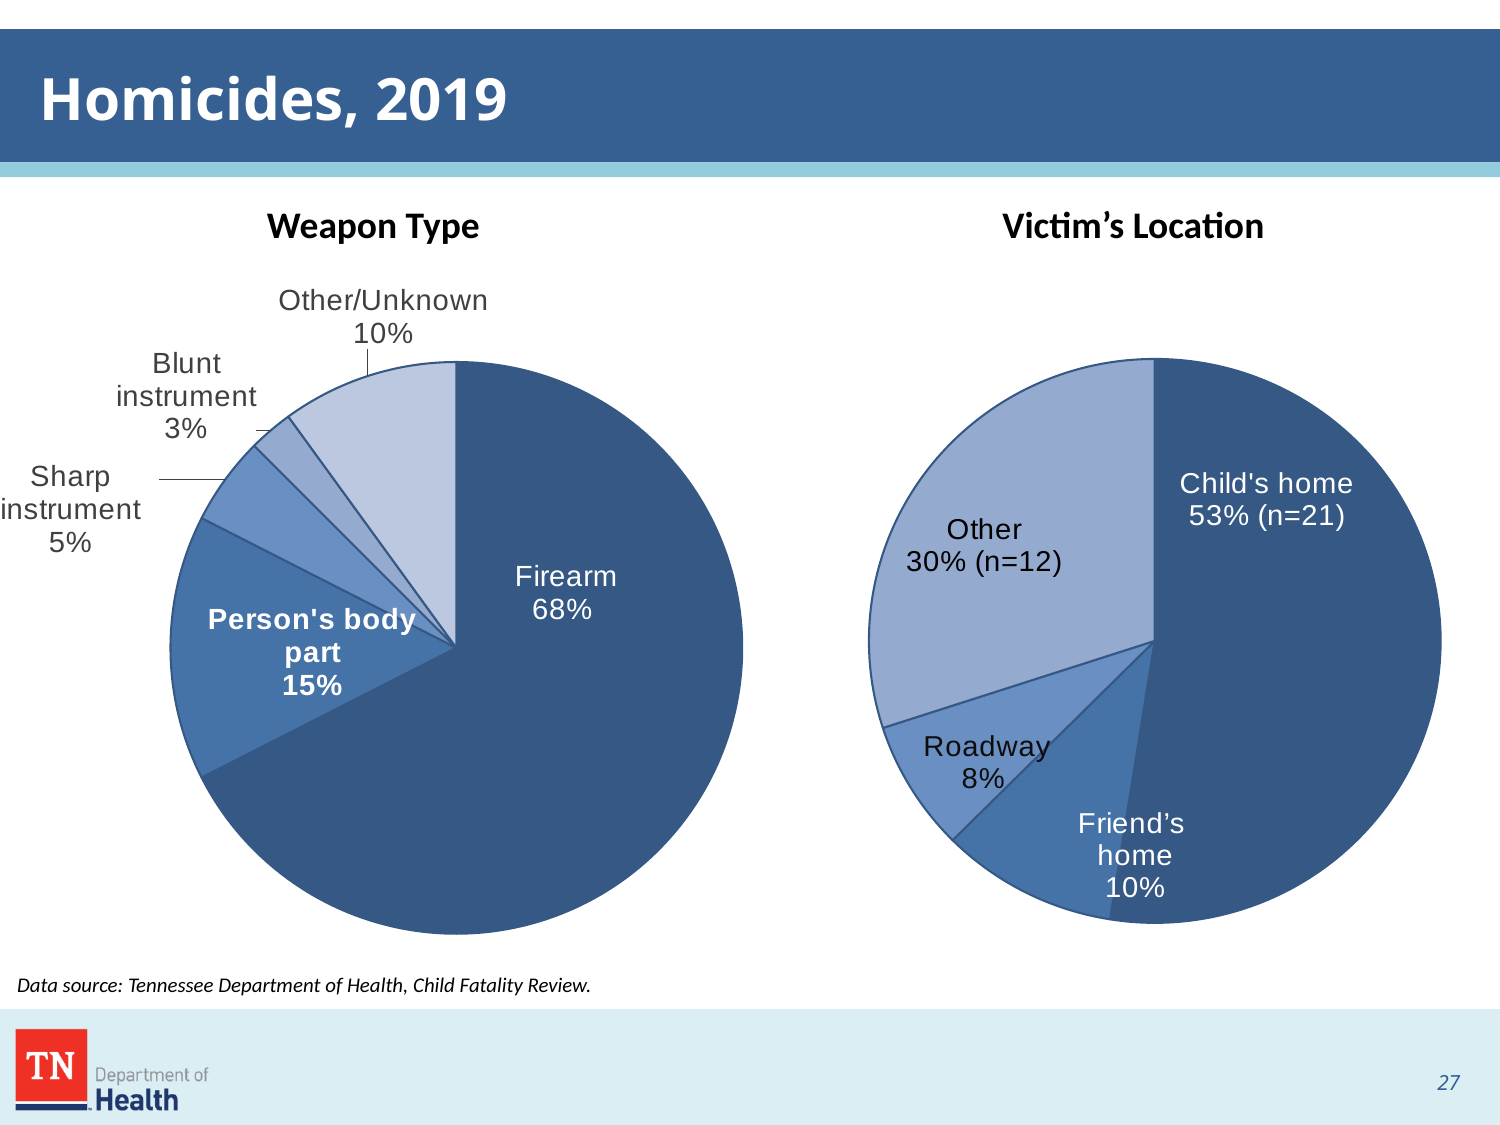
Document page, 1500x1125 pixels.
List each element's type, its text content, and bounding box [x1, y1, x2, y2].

picture [1, 1009, 222, 1125]
title Homicides, 2019 [24, 29, 1475, 165]
chart [0, 192, 1500, 998]
text_box Data source: Tennessee Department of Health, Child Fatality Review. [2, 964, 609, 1004]
slide_number 26 [1125, 1045, 1475, 1106]
text_box Victim’s Location [987, 194, 1375, 245]
